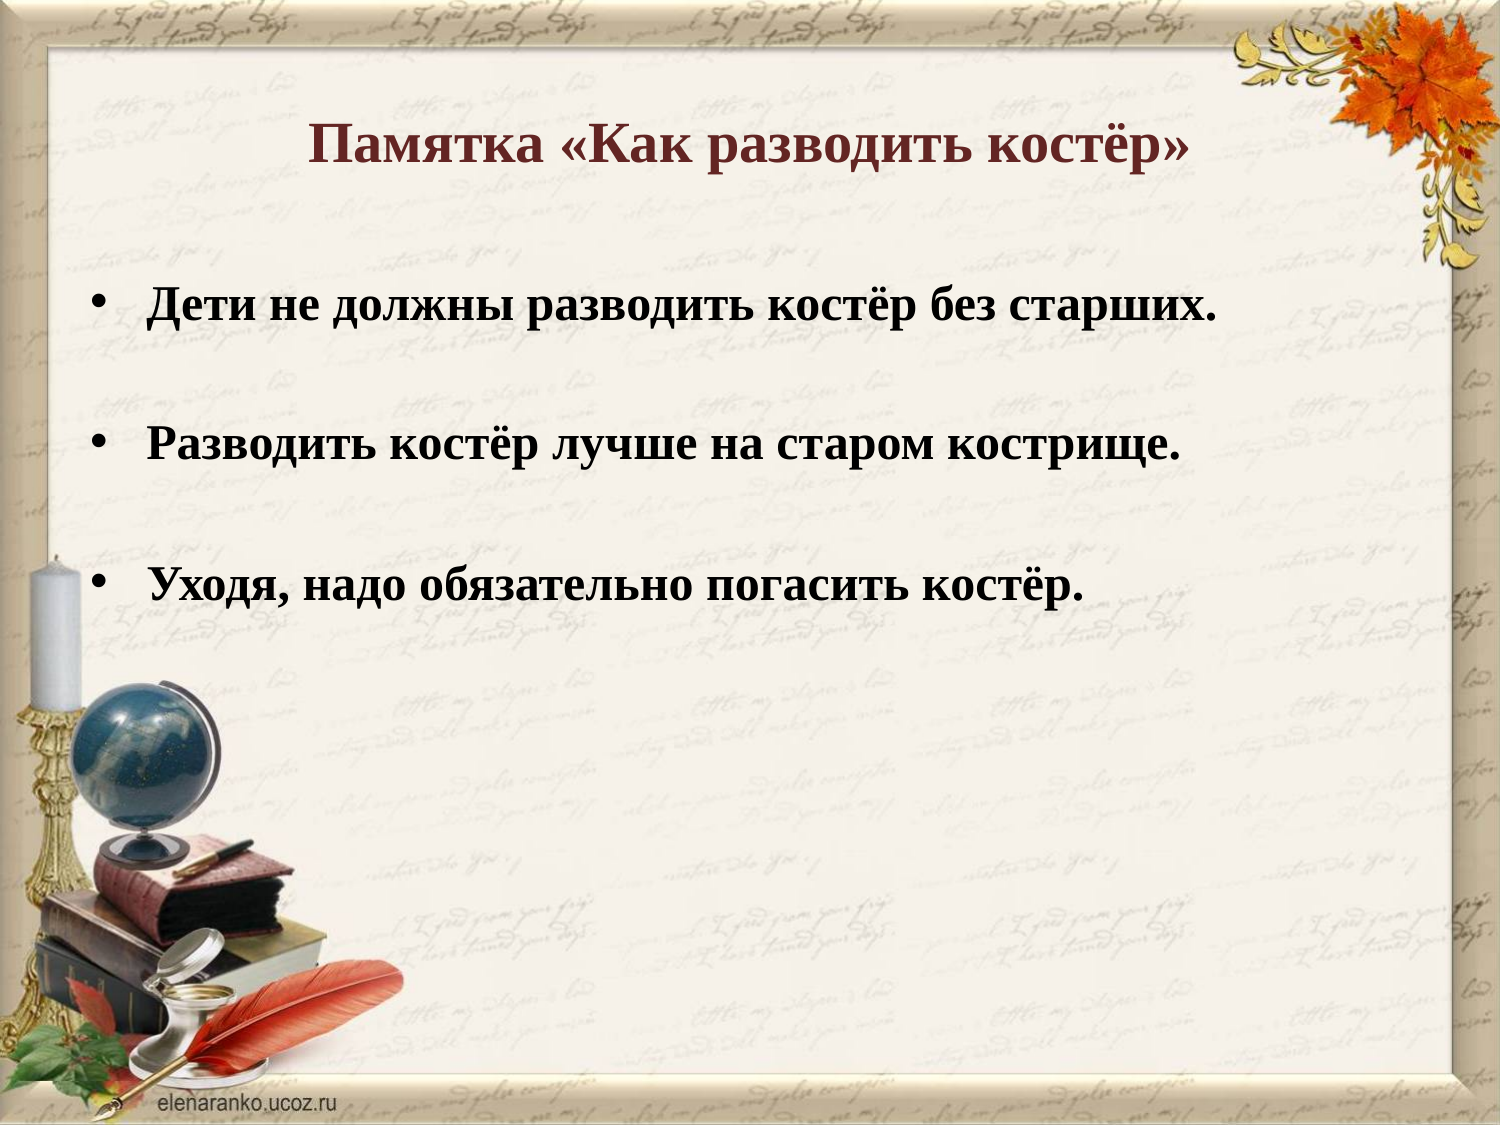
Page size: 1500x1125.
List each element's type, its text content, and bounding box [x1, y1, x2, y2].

picture [0, 0, 1500, 1125]
list Дети не должны разводить костёр без старших. Разводить костёр лучше на старом кострище. Уходя, надо обязательно погасить костёр. [75, 262, 1425, 1005]
title Памятка «Как разводить костёр» [75, 45, 1425, 233]
